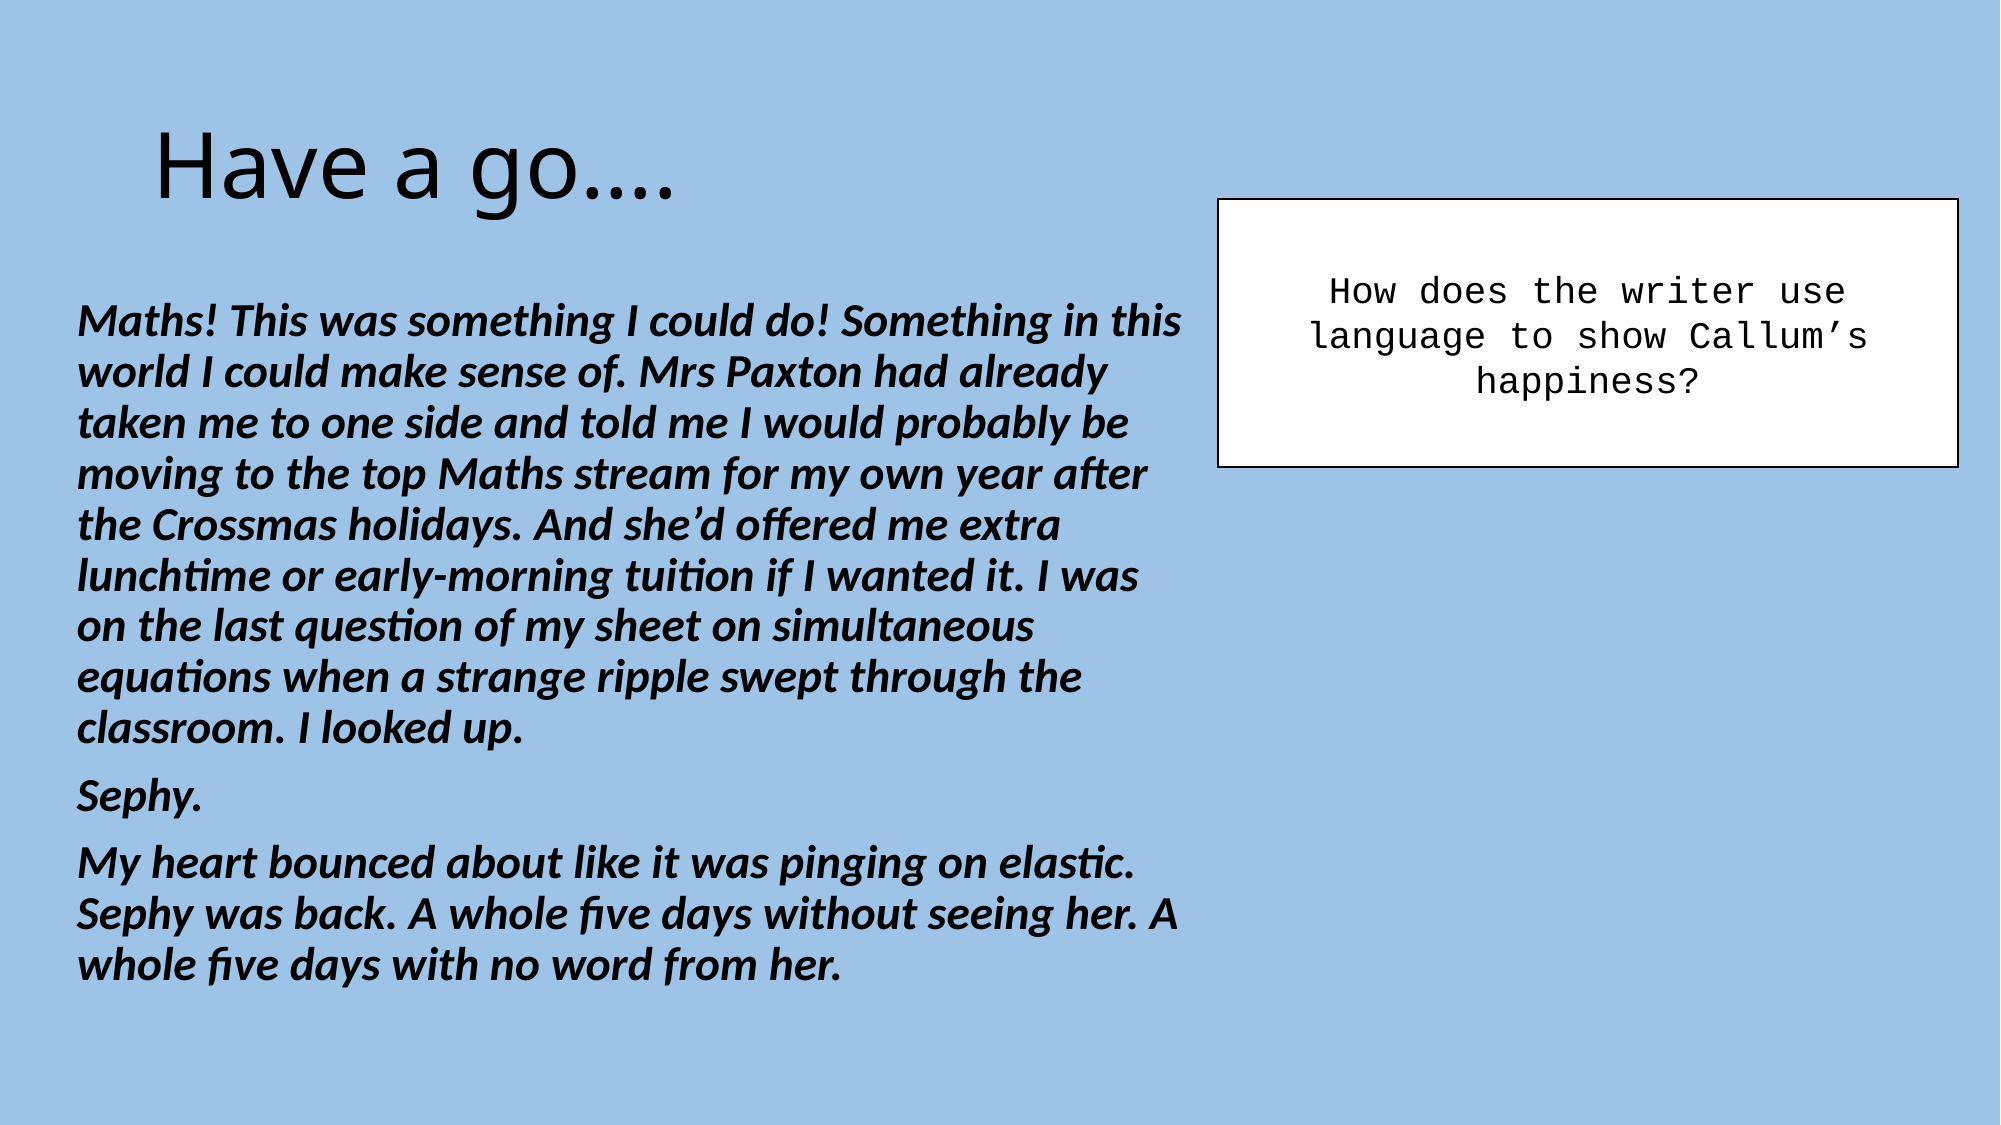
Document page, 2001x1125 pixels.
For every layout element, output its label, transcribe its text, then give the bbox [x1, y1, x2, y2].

title Have a go…. [137, 59, 1863, 278]
list Maths! This was something I could do! Something in this world I could make sense of. Mrs Paxton had already taken me to one side and told me I would probably be moving to the top Maths stream for my own year after the Crossmas holidays. And she’d offered me extra lunchtime or early-morning tuition if I wanted it. I was on the last question of my sheet on simultaneous equations when a strange ripple swept through the classroom. I looked up. Sephy. My heart bounced about like it was pinging on elastic. Sephy was back. A whole five days without seeing her. A whole five days with no word from her. [61, 288, 1199, 1003]
text_box How does the writer use language to show Callum’s happiness? [1217, 198, 1959, 468]
